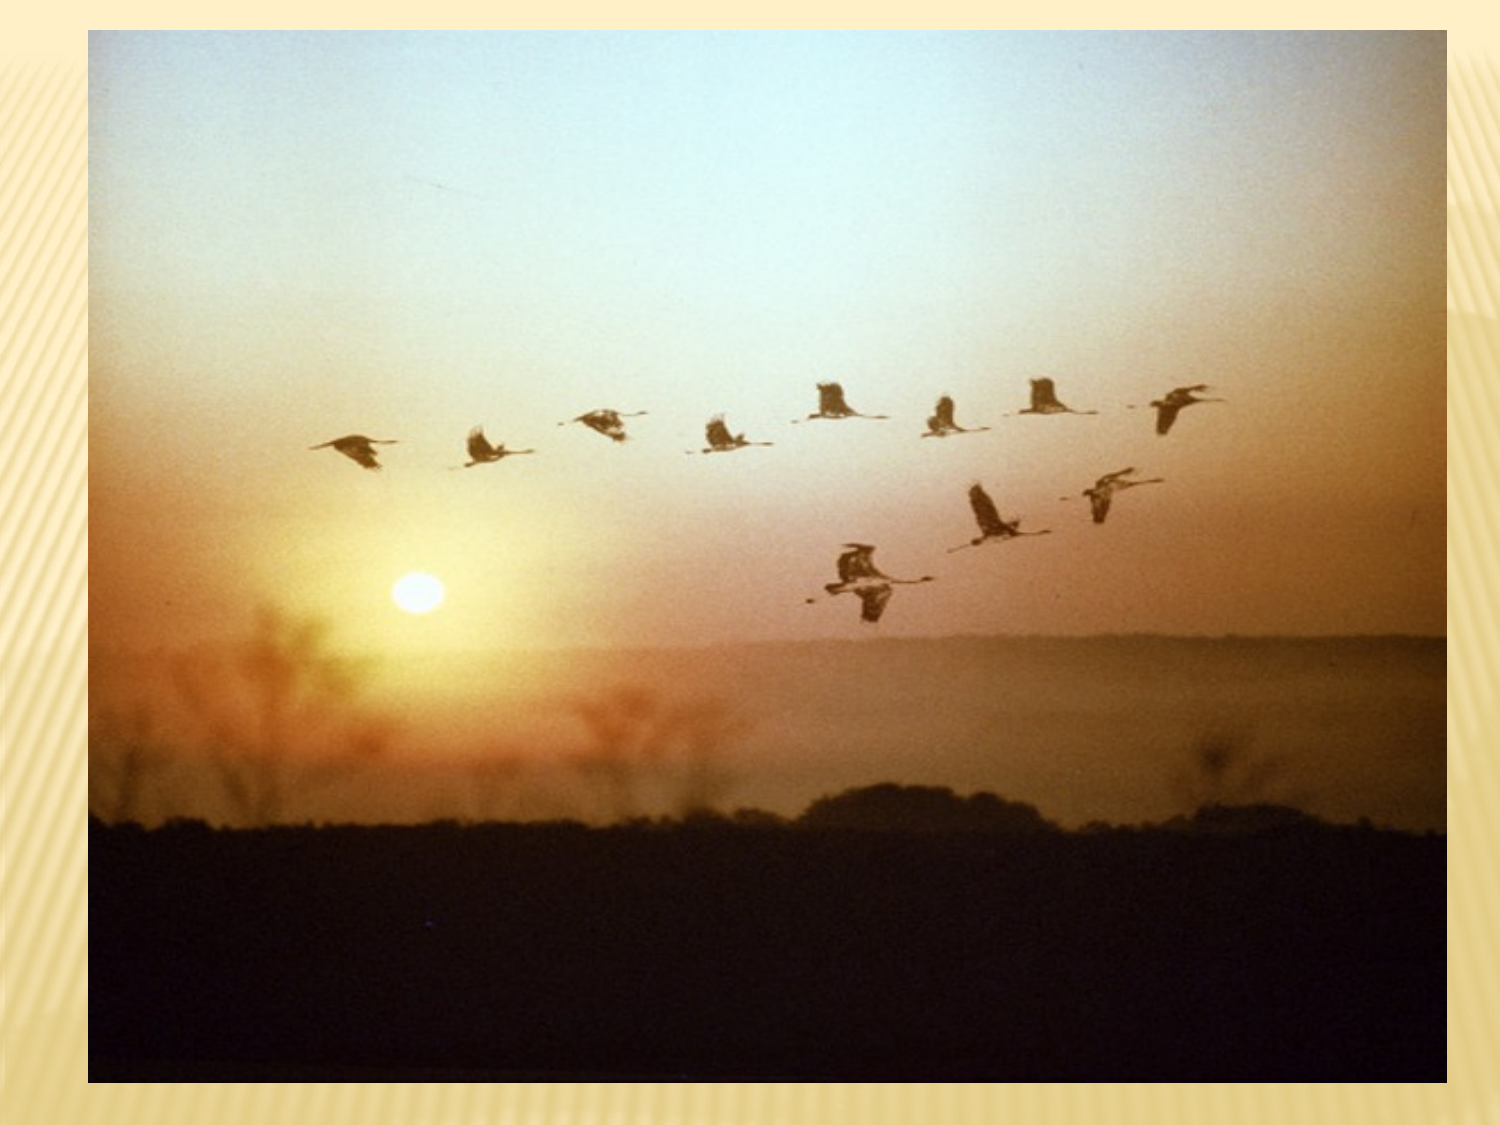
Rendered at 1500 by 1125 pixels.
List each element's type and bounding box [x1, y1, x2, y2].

picture [88, 30, 1448, 1083]
